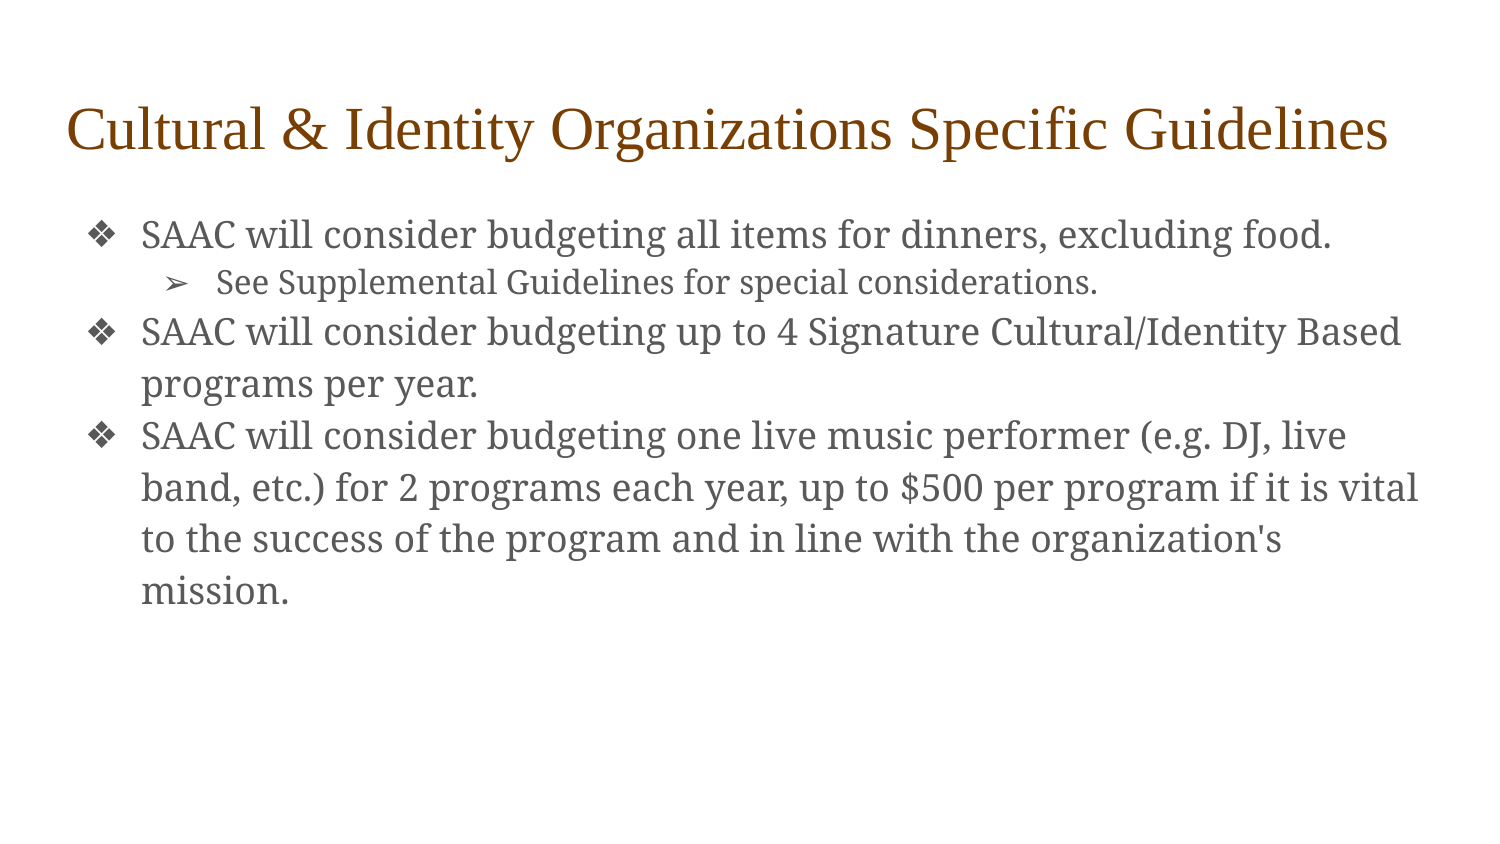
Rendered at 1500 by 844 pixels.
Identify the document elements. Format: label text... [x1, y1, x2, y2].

list SAAC will consider budgeting all items for dinners, excluding food. See Supplemental Guidelines for special considerations. SAAC will consider budgeting up to 4 Signature Cultural/Identity Based programs per year. SAAC will consider budgeting one live music performer (e.g. DJ, live band, etc.) for 2 programs each year, up to $500 per program if it is vital to the success of the program and in line with the organization's mission. [51, 189, 1449, 750]
title Cultural & Identity Organizations Specific Guidelines [51, 72, 1449, 167]
